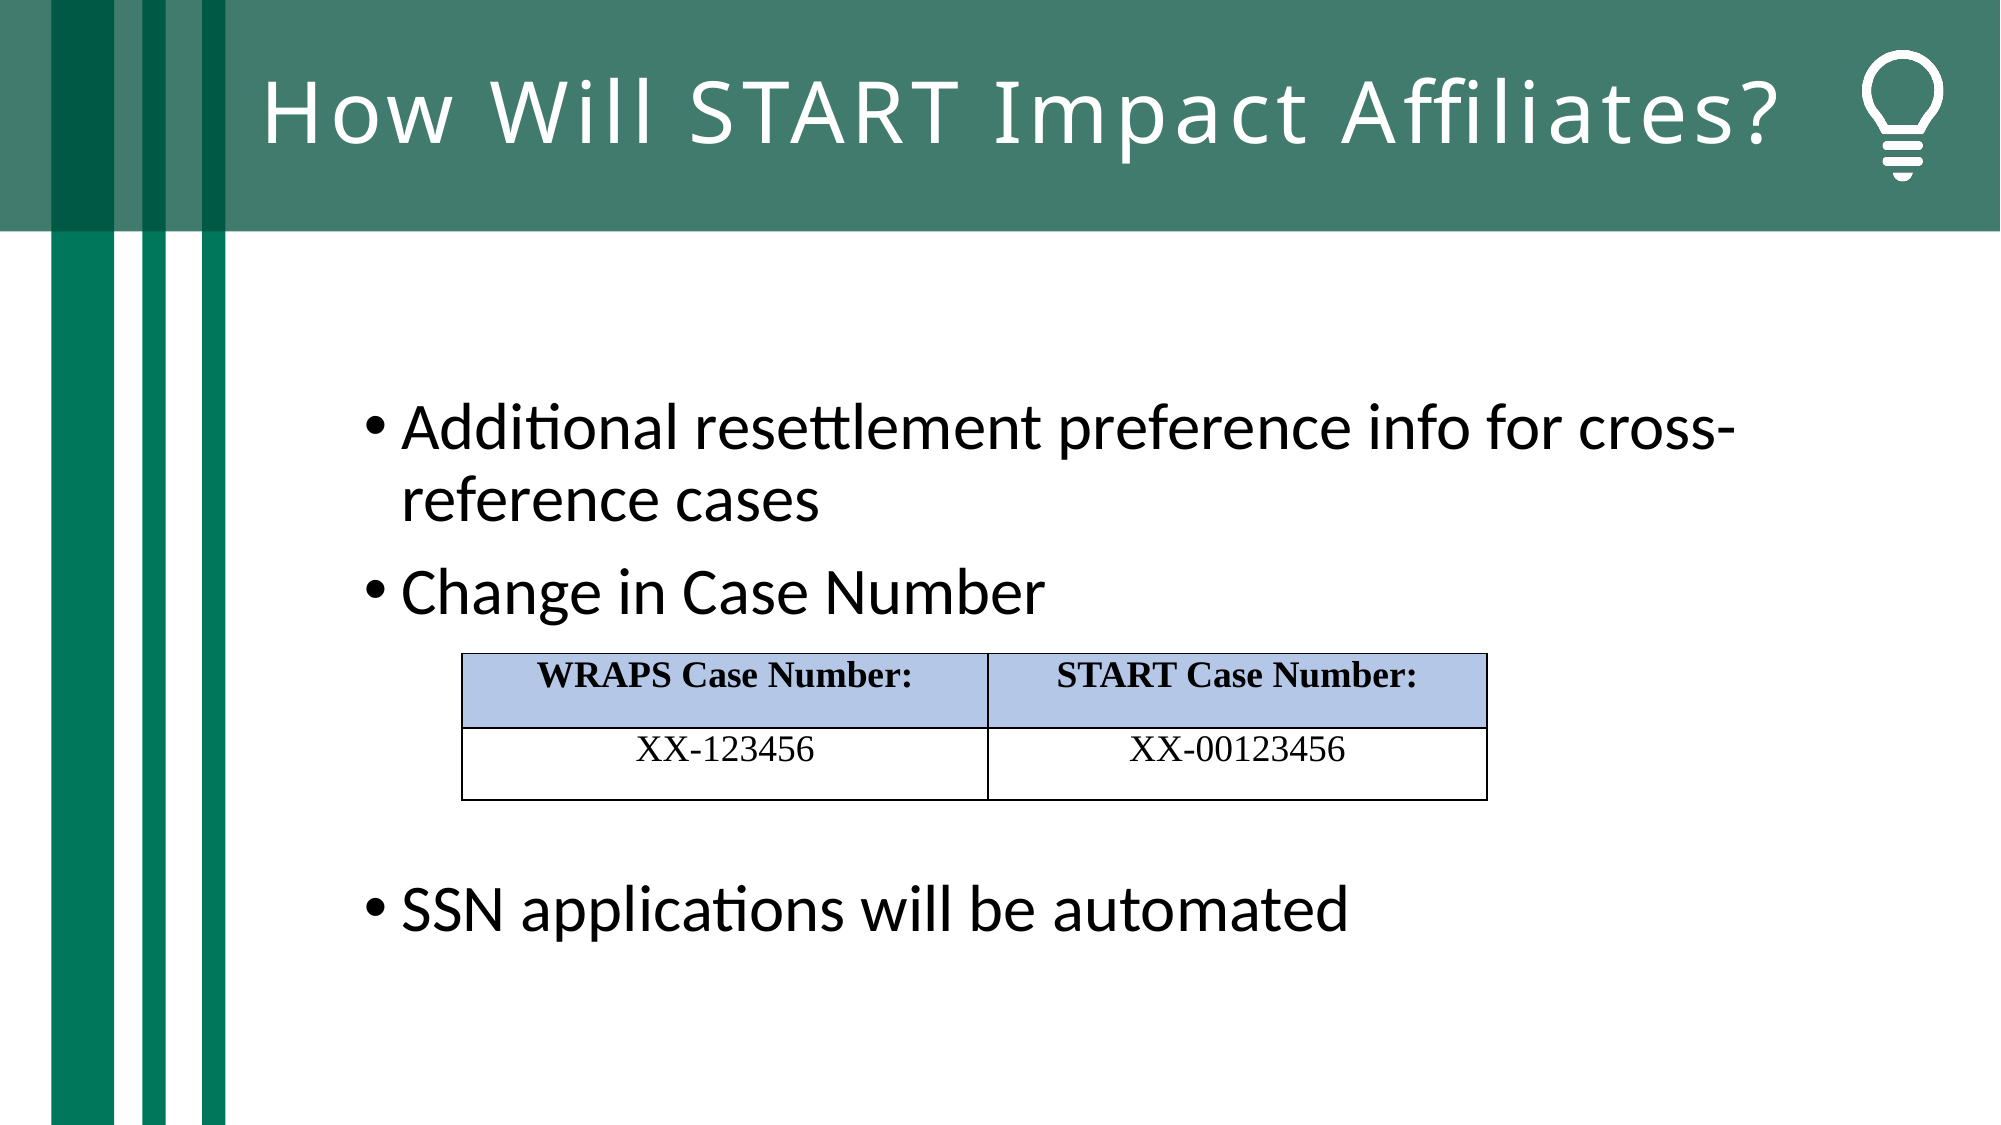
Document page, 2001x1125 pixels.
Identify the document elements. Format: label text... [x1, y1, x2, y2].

text_box [141, 232, 167, 1125]
text_box [50, 232, 115, 1125]
text_box [0, 0, 2000, 232]
table_header WRAPS Case Number: [463, 654, 987, 727]
picture [1827, 40, 1978, 191]
list Additional resettlement preference info for cross-reference cases Change in Case Number SSN applications will be automated [348, 293, 1863, 1014]
table_cell XX-123456 [463, 729, 987, 799]
table_cell XX-00123456 [989, 729, 1486, 799]
text_box [201, 232, 226, 1125]
title How Will START Impact Affiliates? [245, 27, 1903, 204]
table_header START Case Number: [989, 654, 1486, 727]
